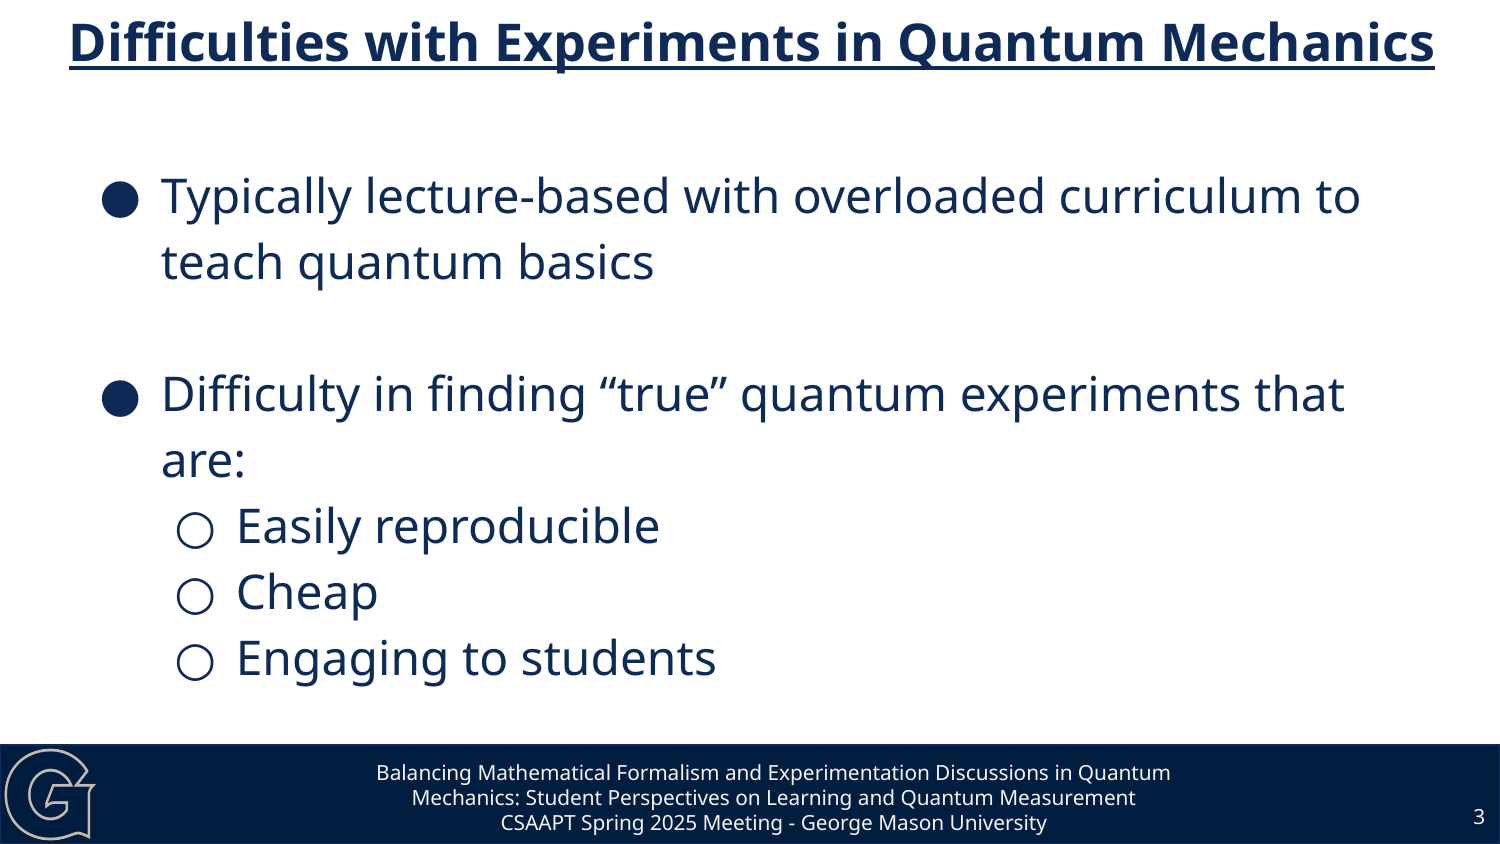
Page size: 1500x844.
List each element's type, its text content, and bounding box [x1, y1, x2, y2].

slide_number 3 [1410, 783, 1500, 844]
text_box Difficulties with Experiments in Quantum Mechanics [2, 0, 1500, 84]
text_box [0, 744, 1500, 844]
picture [4, 747, 97, 841]
text_box Typically lecture-based with overloaded curriculum to teach quantum basics Difficulty in finding “true” quantum experiments that are: Easily reproducible Cheap Engaging to students [70, 142, 1434, 517]
text_box Balancing Mathematical Formalism and Experimentation Discussions in Quantum Mechanics: Student Perspectives on Learning and Quantum Measurement CSAAPT Spring 2025 Meeting - George Mason University [319, 744, 1229, 821]
